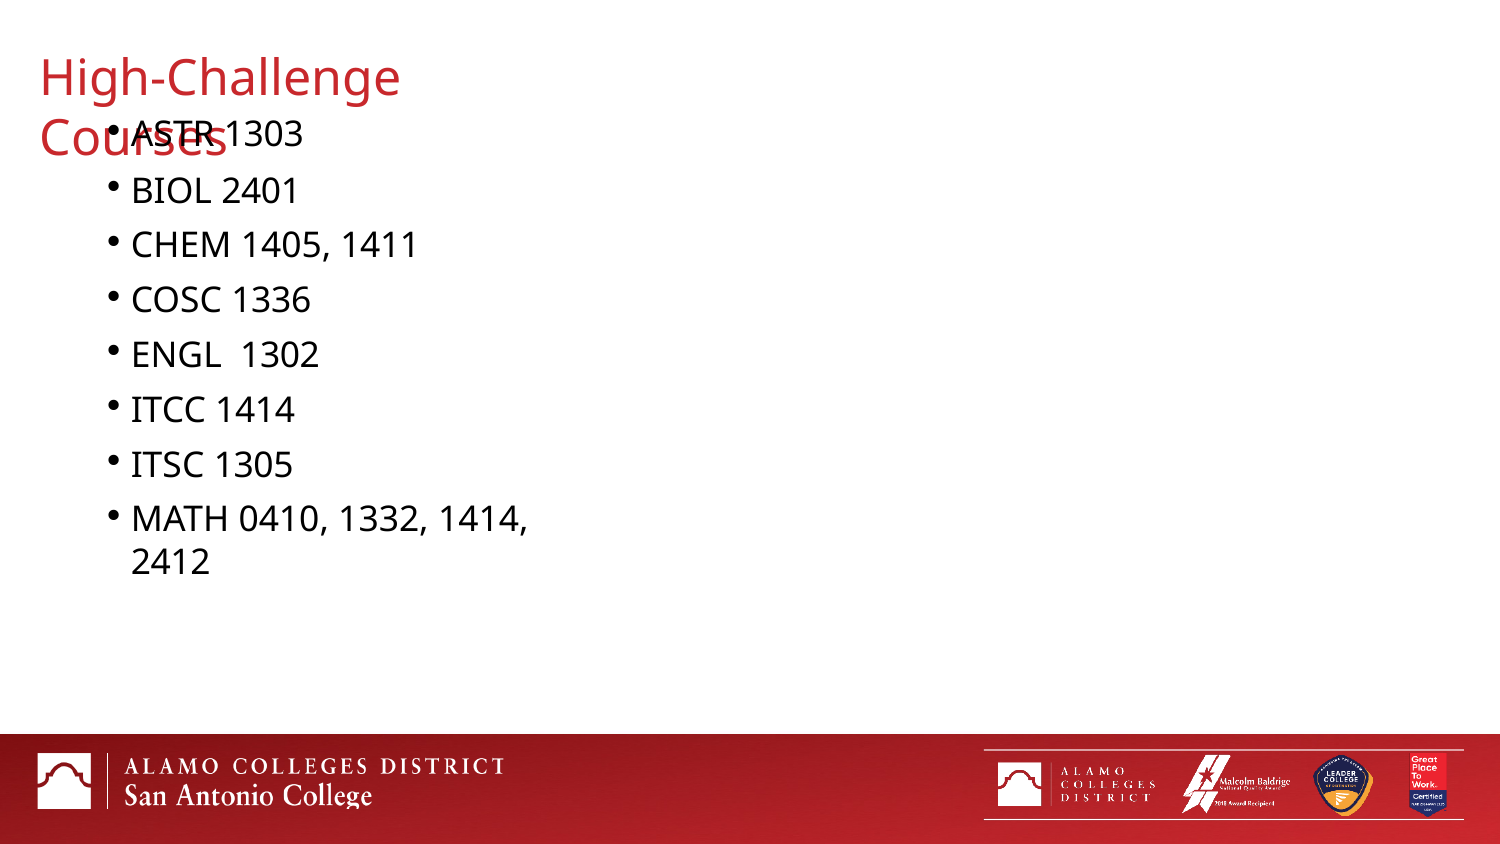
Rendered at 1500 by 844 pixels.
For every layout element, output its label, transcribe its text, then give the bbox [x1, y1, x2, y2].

title High-Challenge Courses [37, 43, 540, 187]
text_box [0, 734, 970, 843]
picture [0, 0, 1500, 844]
text_box ASTR 1303 BIOL 2401 CHEM 1405, 1411 COSC 1336 ENGL 1302 ITCC 1414 ITSC 1305 MATH 0410, 1332, 1414, 2412 [100, 95, 614, 582]
